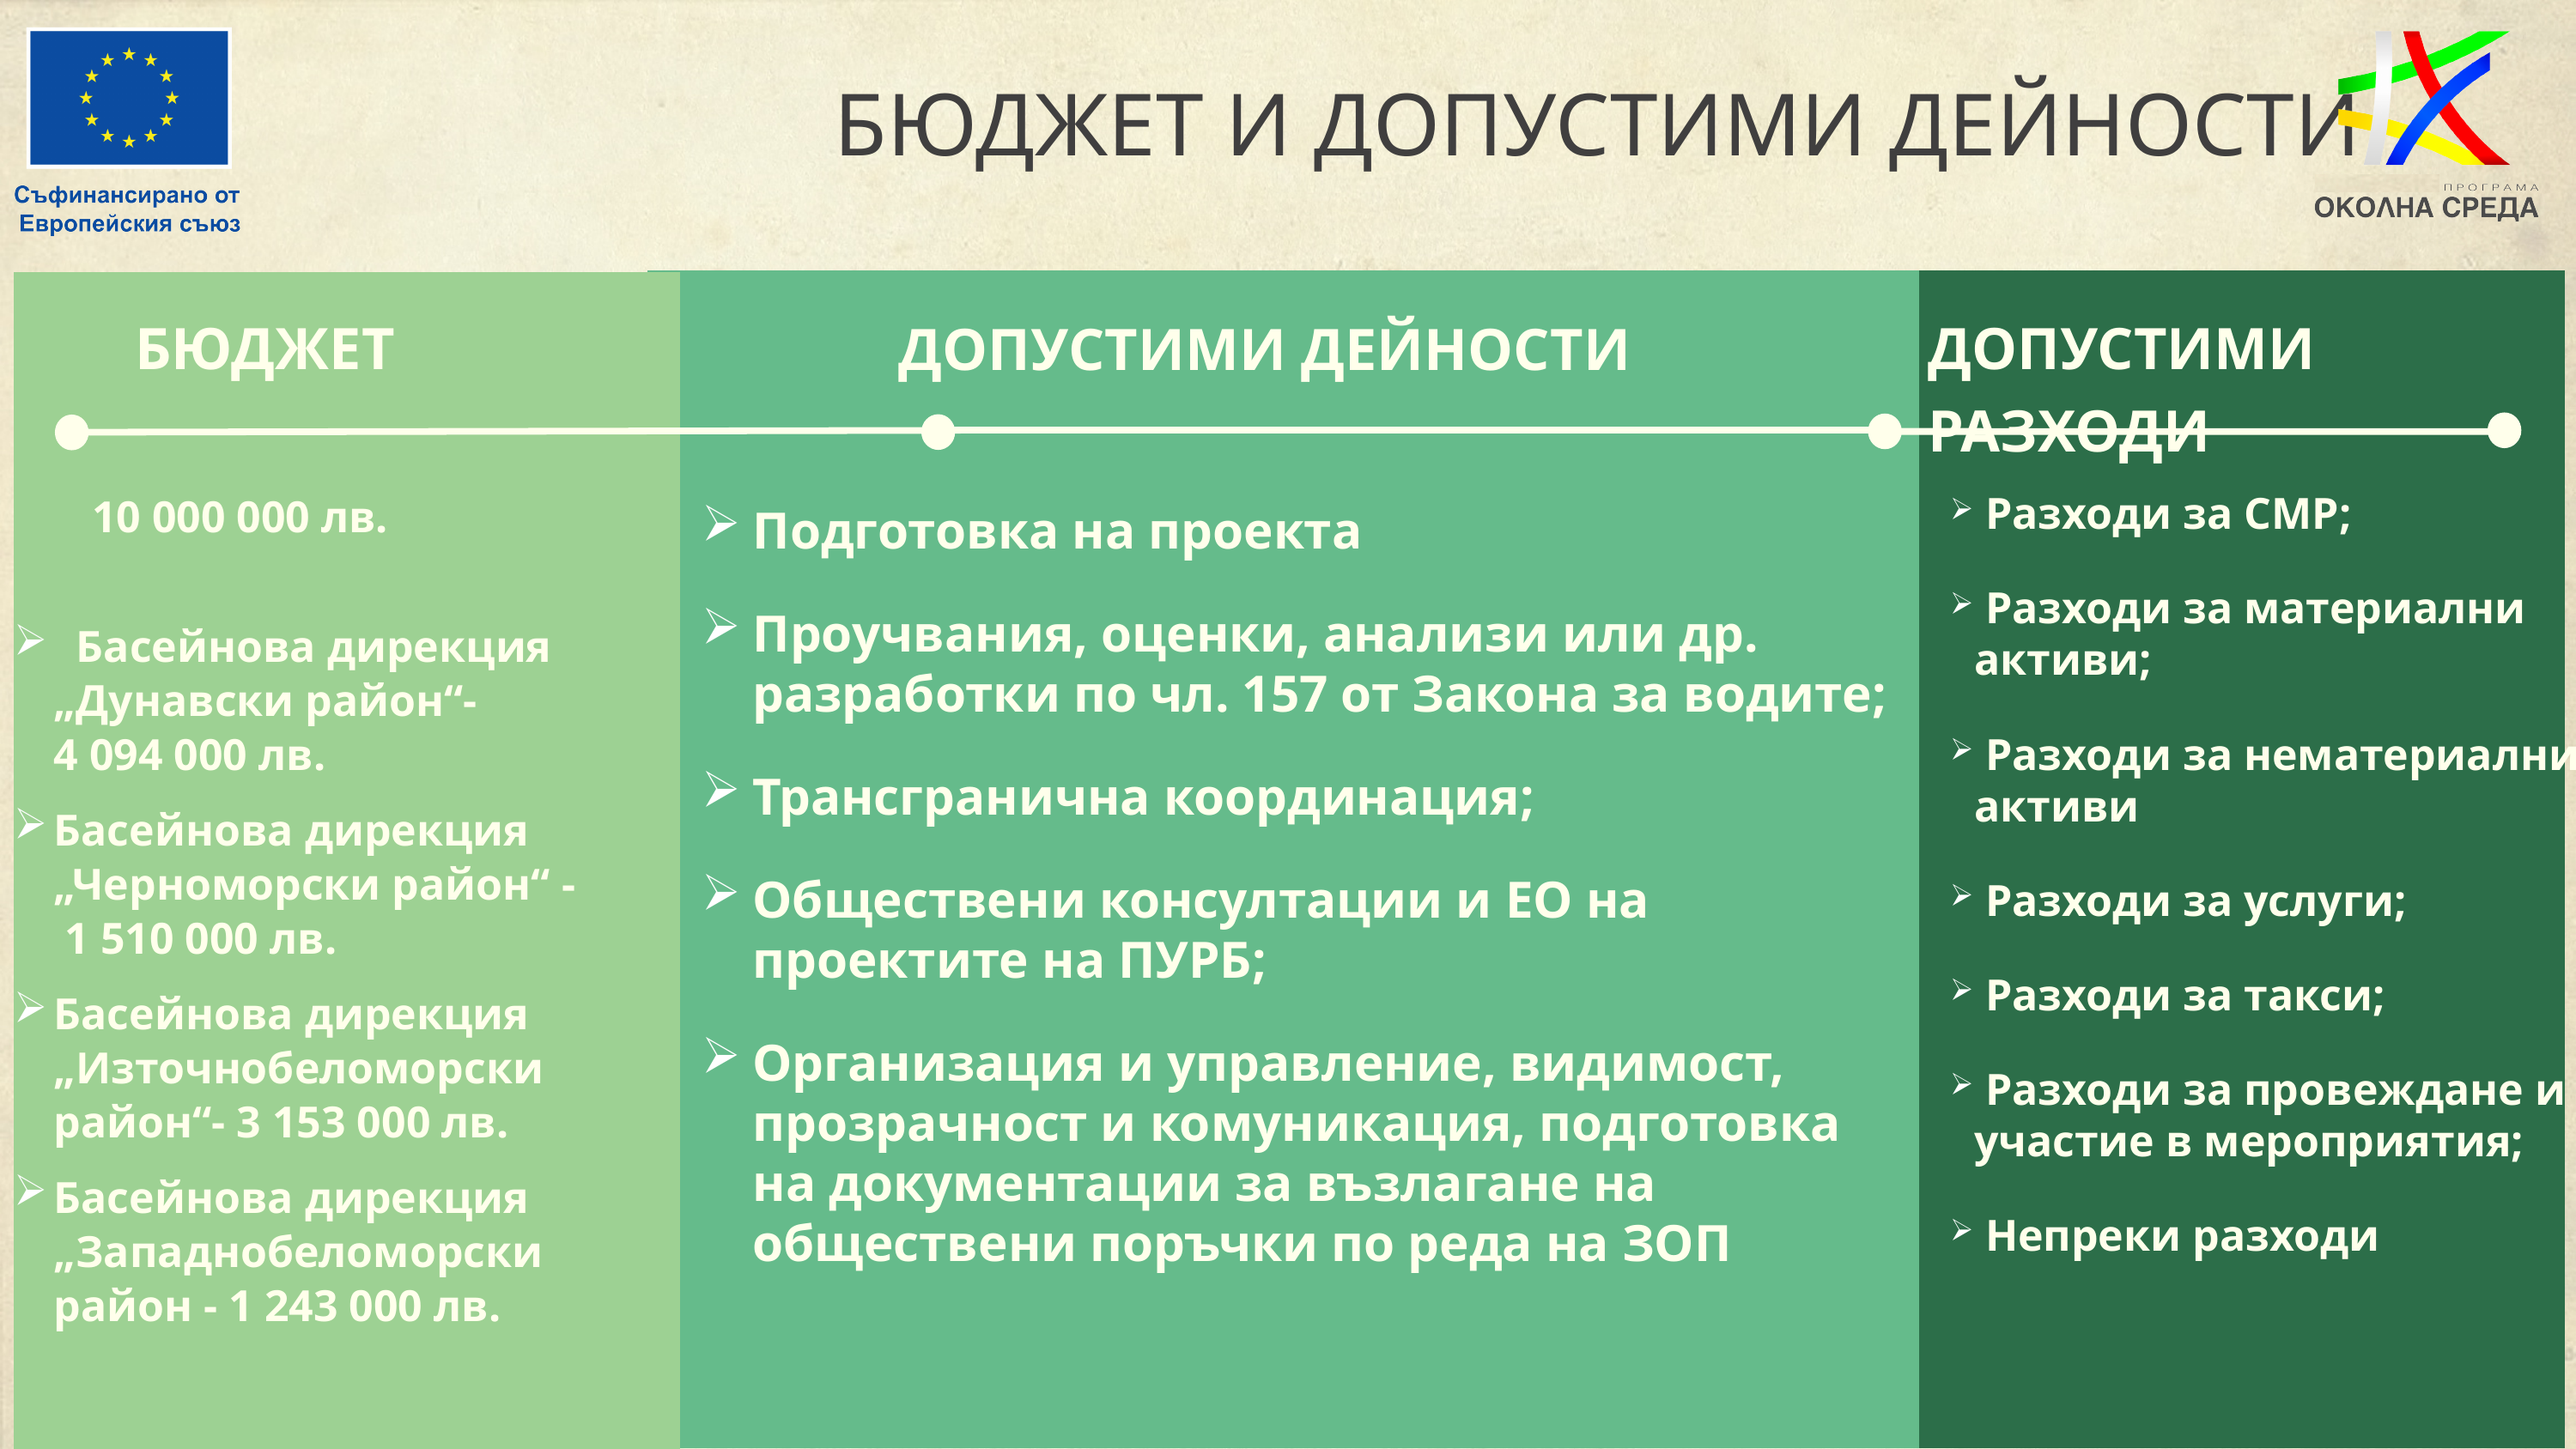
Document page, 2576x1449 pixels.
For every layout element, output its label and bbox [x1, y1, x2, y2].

text_box [1921, 236, 2565, 1449]
text_box [2278, 6, 2569, 238]
text_box [683, 438, 1920, 1449]
text_box [8, 236, 681, 1449]
picture [0, 0, 2576, 1449]
text_box [681, 236, 1920, 429]
